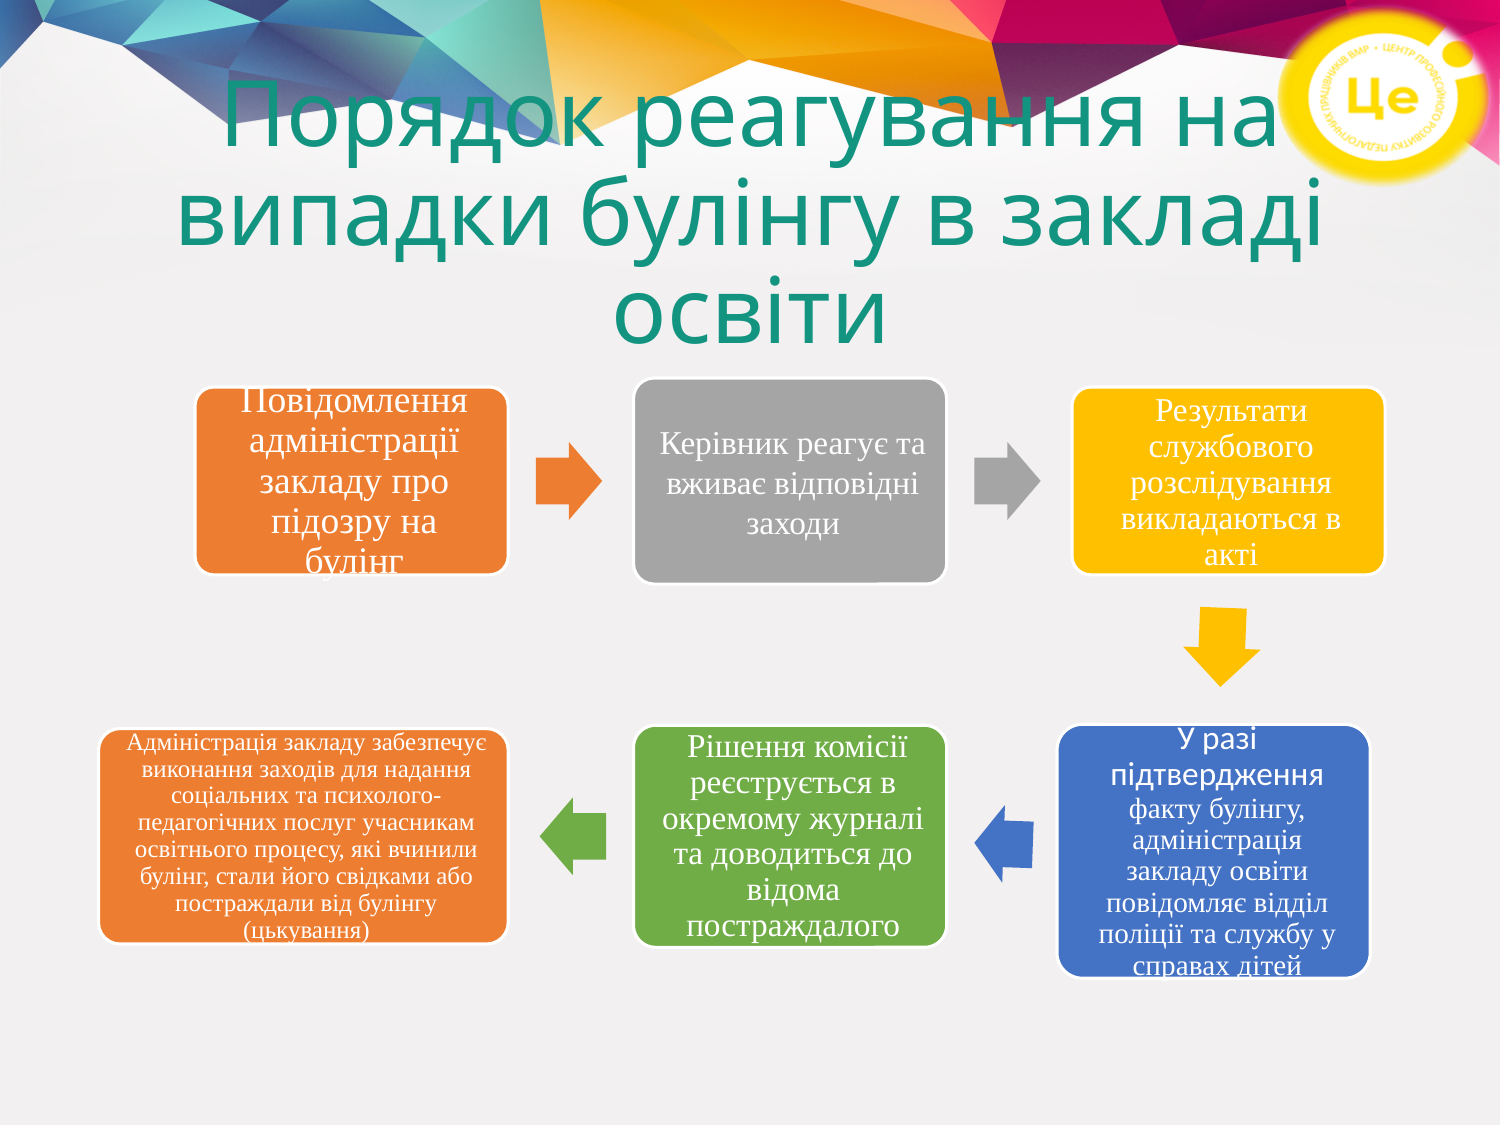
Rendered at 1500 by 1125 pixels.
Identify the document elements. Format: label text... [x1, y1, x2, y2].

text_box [98, 294, 1386, 1047]
title Порядок реагування на випадки булінгу в закладі освіти [108, 155, 1395, 275]
picture [0, 0, 1500, 1125]
